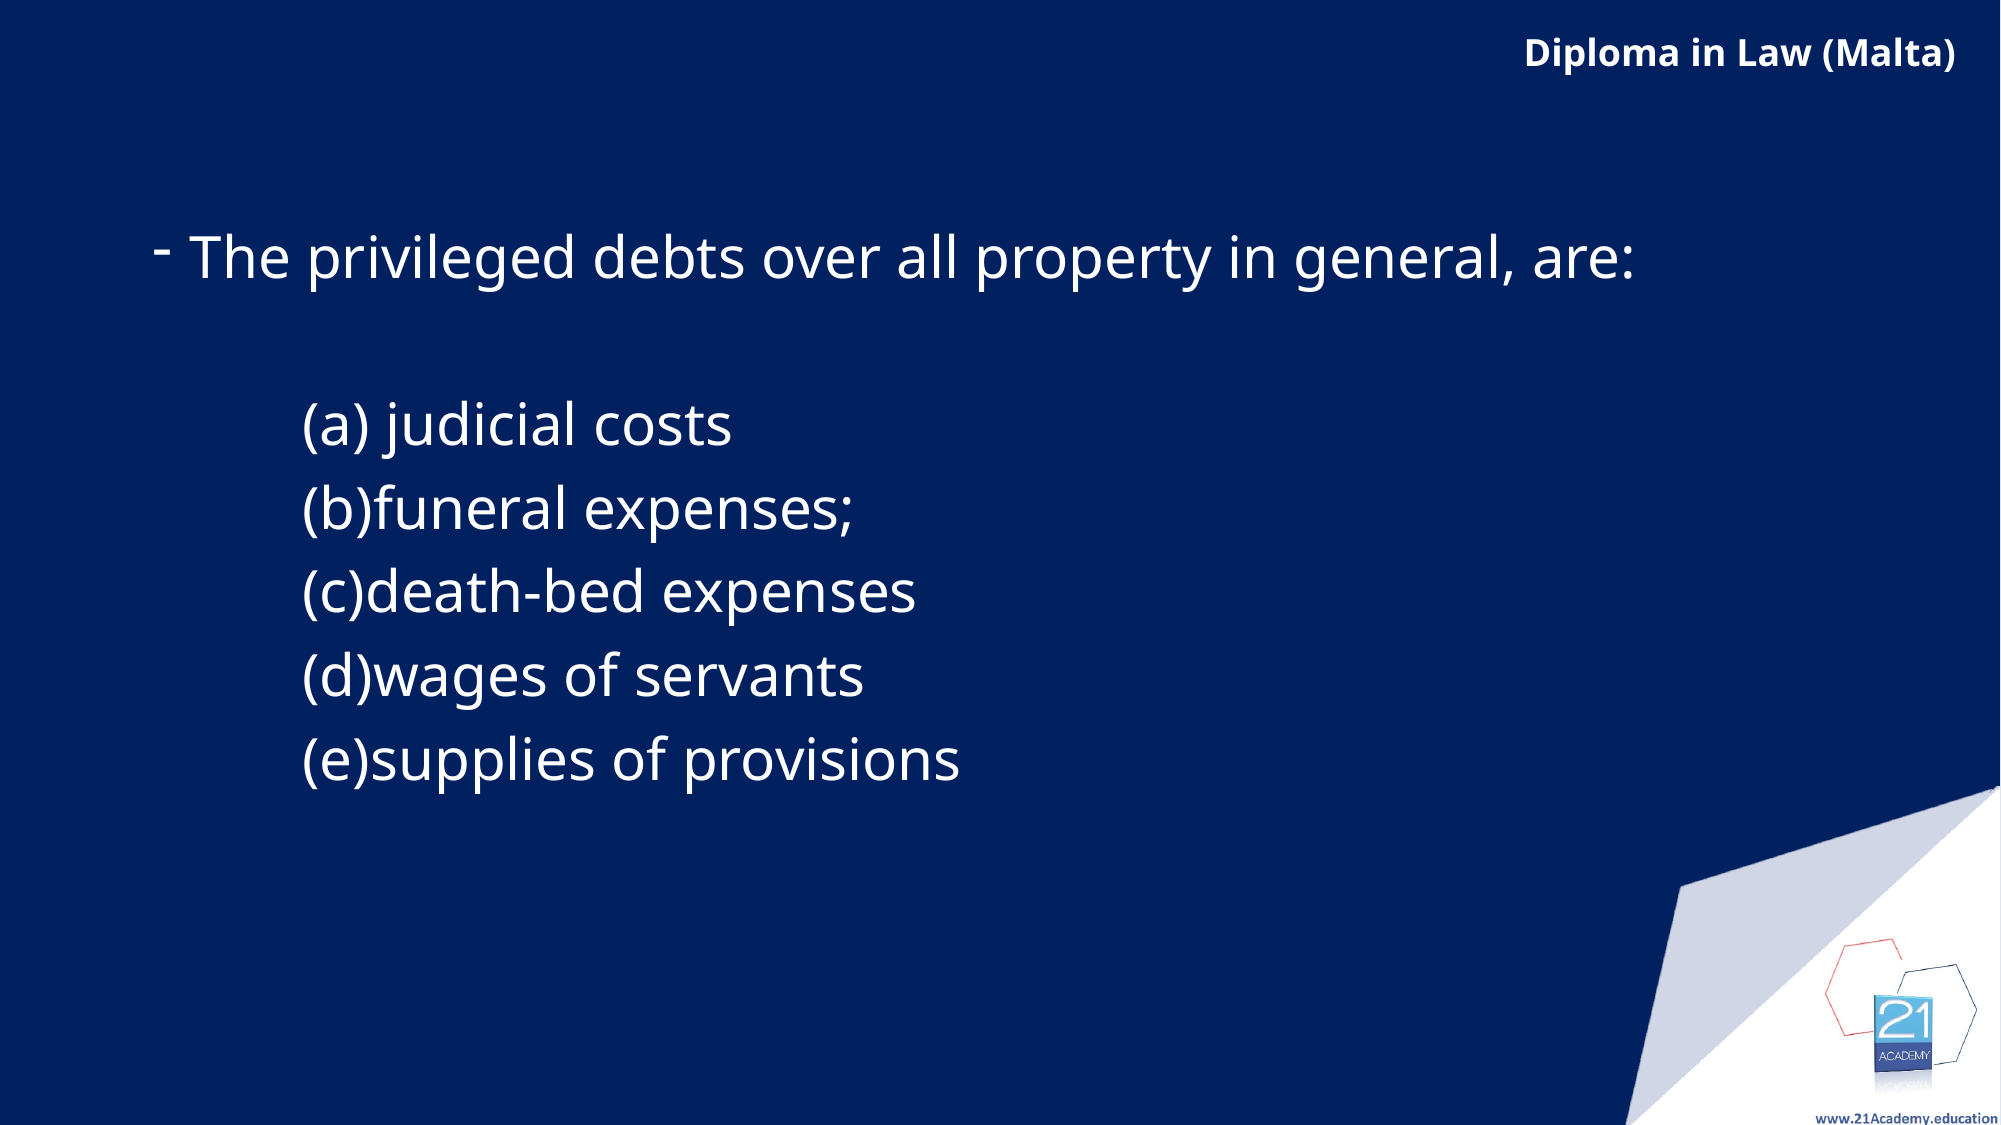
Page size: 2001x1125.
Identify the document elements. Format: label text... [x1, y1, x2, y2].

list The privileged debts over all property in general, are: (a) judicial costs (b)funeral expenses; (c)death-bed expenses (d)wages of servants (e)supplies of provisions [137, 129, 1863, 1014]
picture [1517, 784, 2000, 1125]
